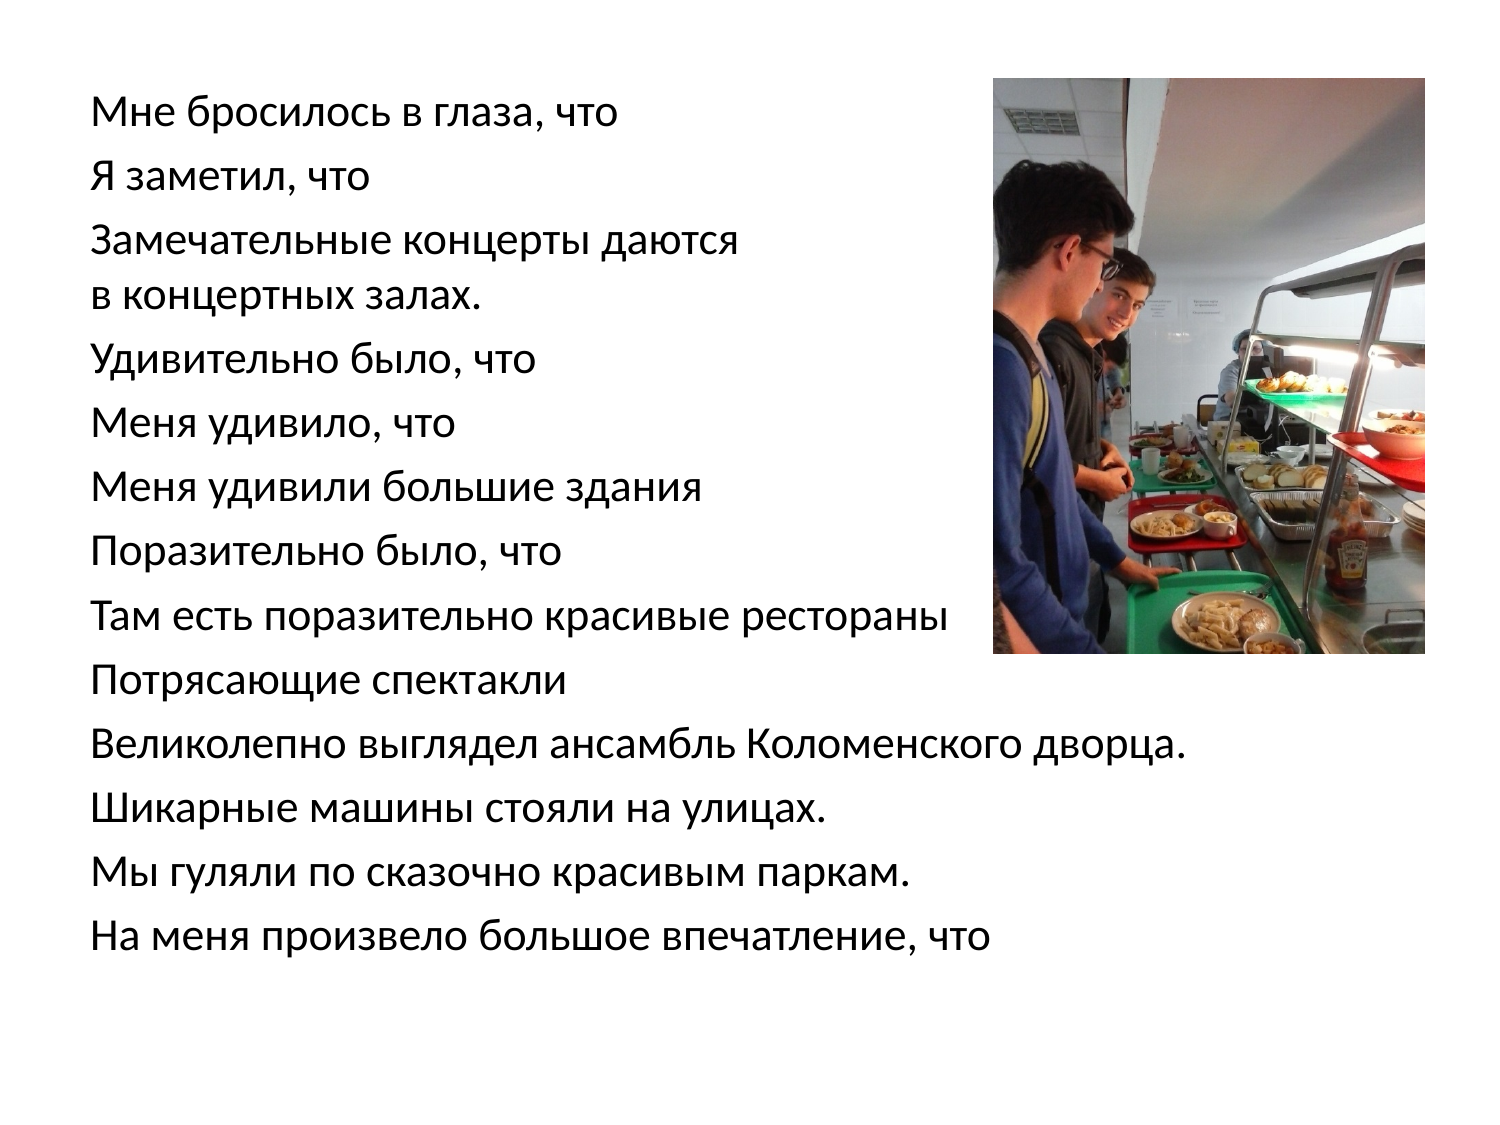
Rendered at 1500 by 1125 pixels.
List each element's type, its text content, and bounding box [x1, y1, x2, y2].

list Мне бросилось в глаза, что Я заметил, что Замечательные концерты даются в концертных залах. Удивительно было, что Меня удивило, что Меня удивили большие здания Поразительно было, что Там есть поразительно красивые рестораны Потрясающие спектакли Великолепно выглядел ансамбль Коломенского дворца. Шикарные машины стояли на улицах. Мы гуляли по сказочно красивым паркам. На меня произвело большое впечатление, что [75, 72, 1425, 1005]
picture [992, 77, 1426, 655]
